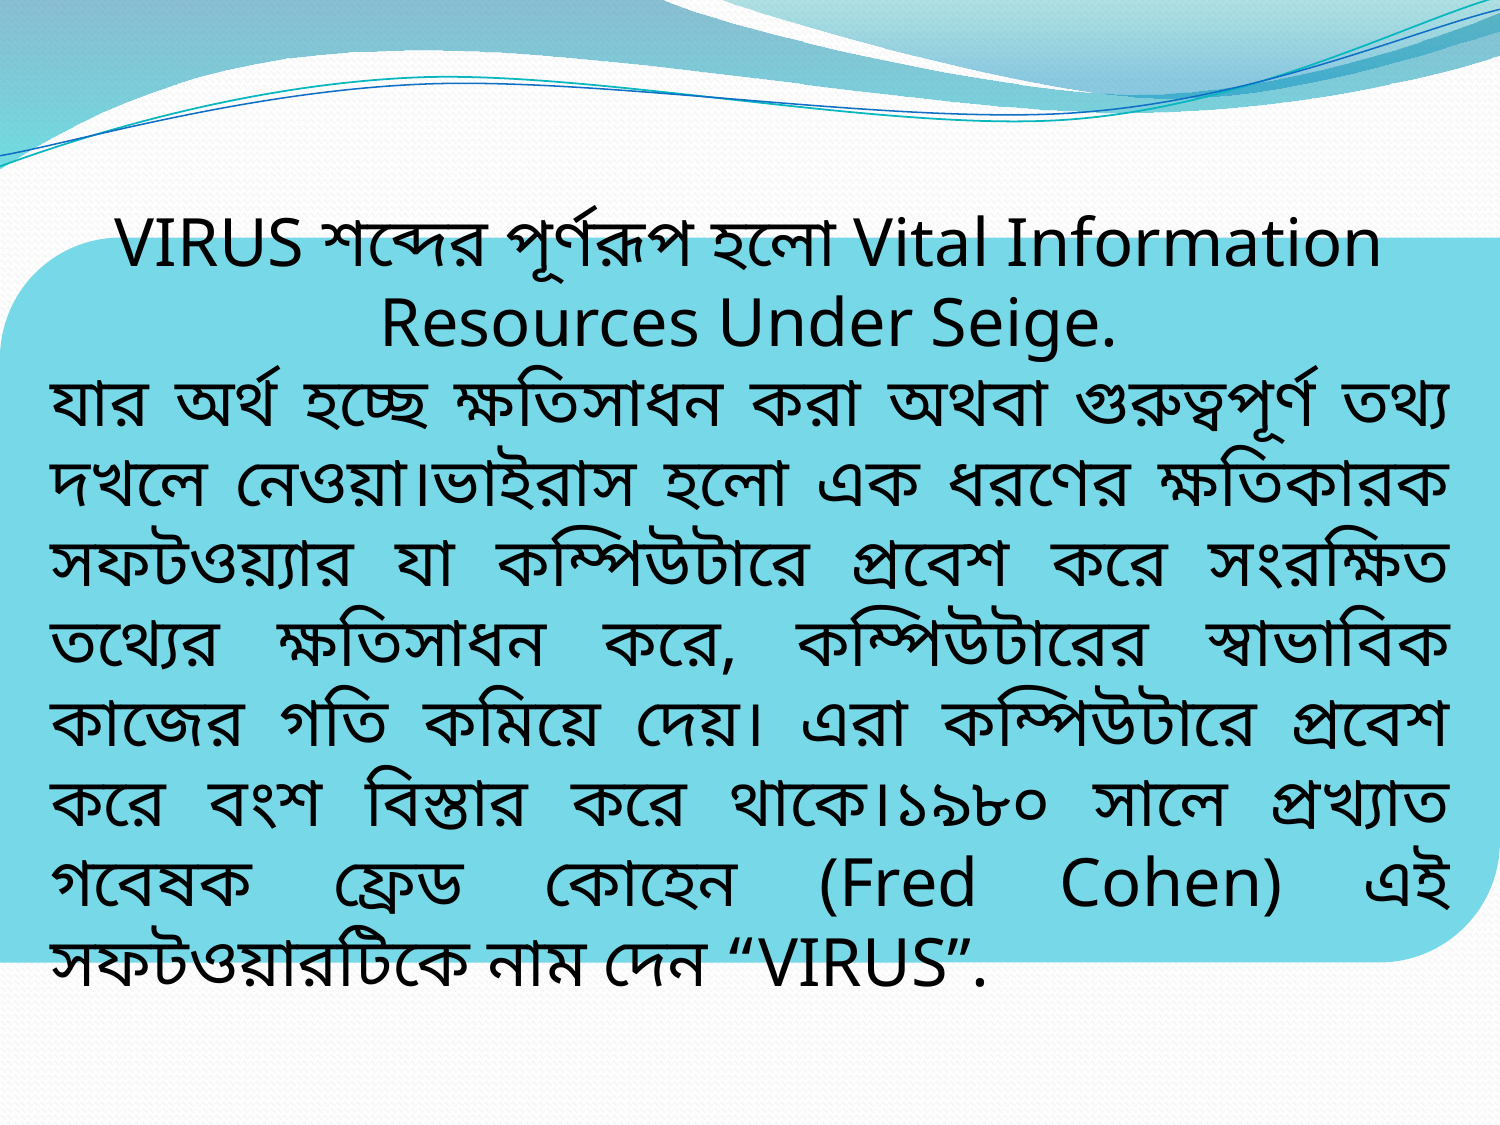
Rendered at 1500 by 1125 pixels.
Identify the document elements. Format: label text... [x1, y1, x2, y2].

text_box VIRUS শব্দের পূর্ণরূপ হলো Vital Information Resources Under Seige. যার অর্থ হচ্ছে ক্ষতিসাধন করা অথবা গুরুত্বপূর্ণ তথ্য দখলে নেওয়া।ভাইরাস হলো এক ধরণের ক্ষতিকারক সফটওয়্যার যা কম্পিউটারে প্রবেশ করে সংরক্ষিত তথ্যের ক্ষতিসাধন করে, কম্পিউটারের স্বাভাবিক কাজের গতি কমিয়ে দেয়। এরা কম্পিউটারে প্রবেশ করে বংশ বিস্তার করে থাকে।১৯৮০ সালে প্রখ্যাত গবেষক ফ্রেড কোহেন (Fred Cohen) এই সফটওয়ারটিকে নাম দেন “VIRUS”. [0, 235, 1500, 965]
